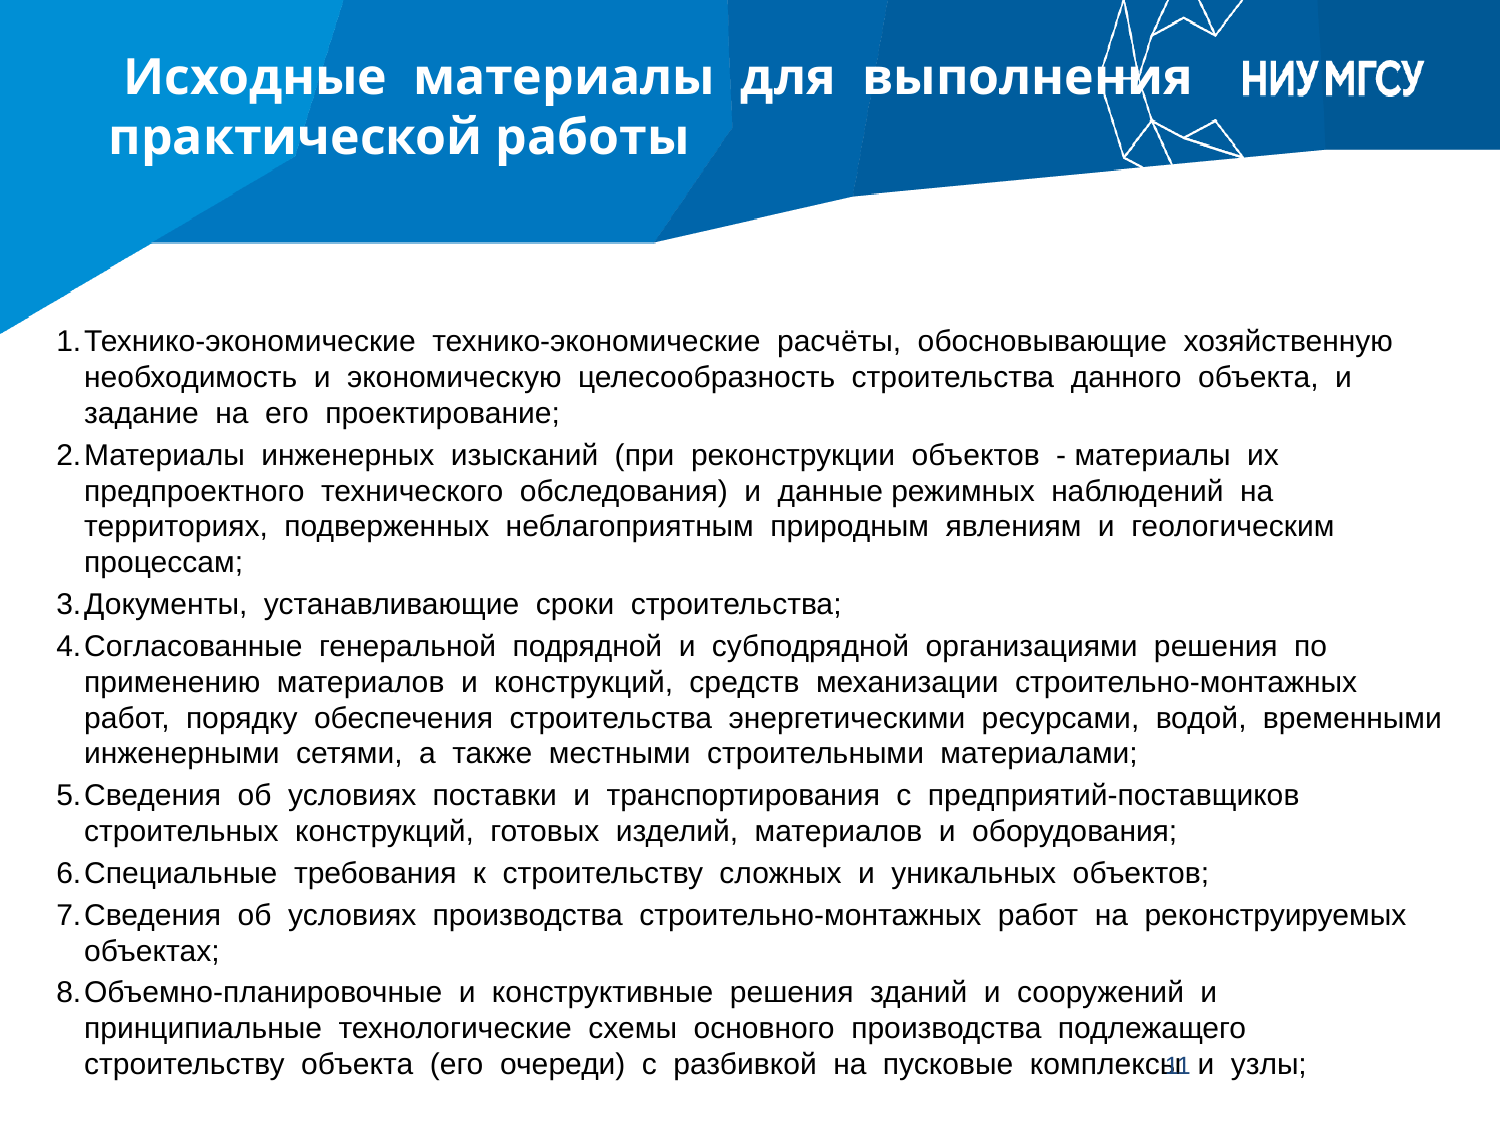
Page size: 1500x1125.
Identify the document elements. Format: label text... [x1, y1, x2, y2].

list Технико-экономические технико-экономические расчёты, обосновывающие хозяйственную необходимость и экономическую целесообразность строительства данного объекта, и задание на его проектирование; Материалы инженерных изысканий (при реконструкции объектов - материалы их предпроектного технического обследования) и данные режимных наблюдений на территориях, подверженных неблагоприятным природным явлениям и геологическим процессам; Документы, устанавливающие сроки строительства; Согласованные генеральной подрядной и субподрядной организациями решения по применению материалов и конструкций, средств механизации строительно-монтажных работ, порядку обеспечения строительства энергетическими ресурсами, водой, временными инженерными сетями, а также местными строительными материалами; Сведения об условиях поставки и транспортирования с предприятий-поставщиков строительных конструкций, готовых изделий, материалов и оборудования; Специальные требования к строительству сложных и уникальных объектов; Сведения об условиях производства строительно-монтажных работ на реконструируемых объектах; Объемно-планировочные и конструктивные решения зданий и сооружений и принципиальные технологические схемы основного производства подлежащего строительству объекта (его очереди) с разбивкой на пусковые комплексы и узлы; [41, 314, 1471, 1094]
picture [0, 0, 1500, 1125]
title Исходные материалы для выполнения практической работы [93, 23, 1432, 185]
slide_number 11 [1149, 1042, 1500, 1103]
